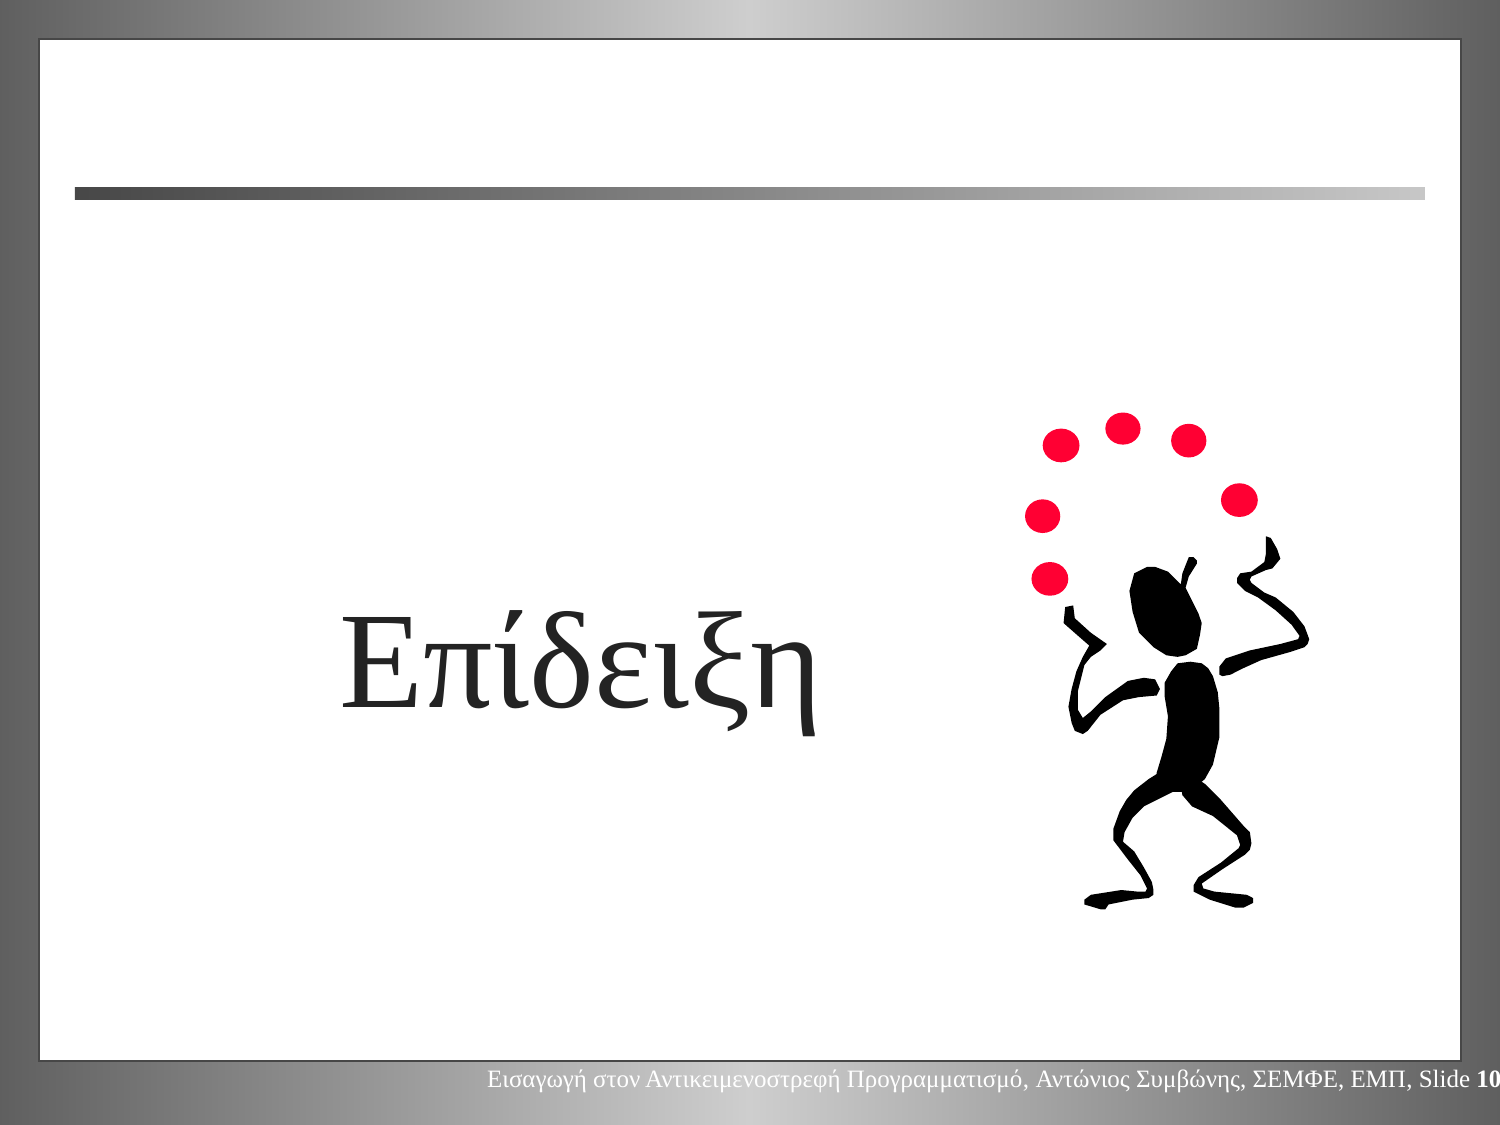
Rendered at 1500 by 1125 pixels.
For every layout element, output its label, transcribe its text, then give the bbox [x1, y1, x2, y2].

text_box Επίδειξη [324, 562, 938, 742]
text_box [1024, 412, 1313, 913]
